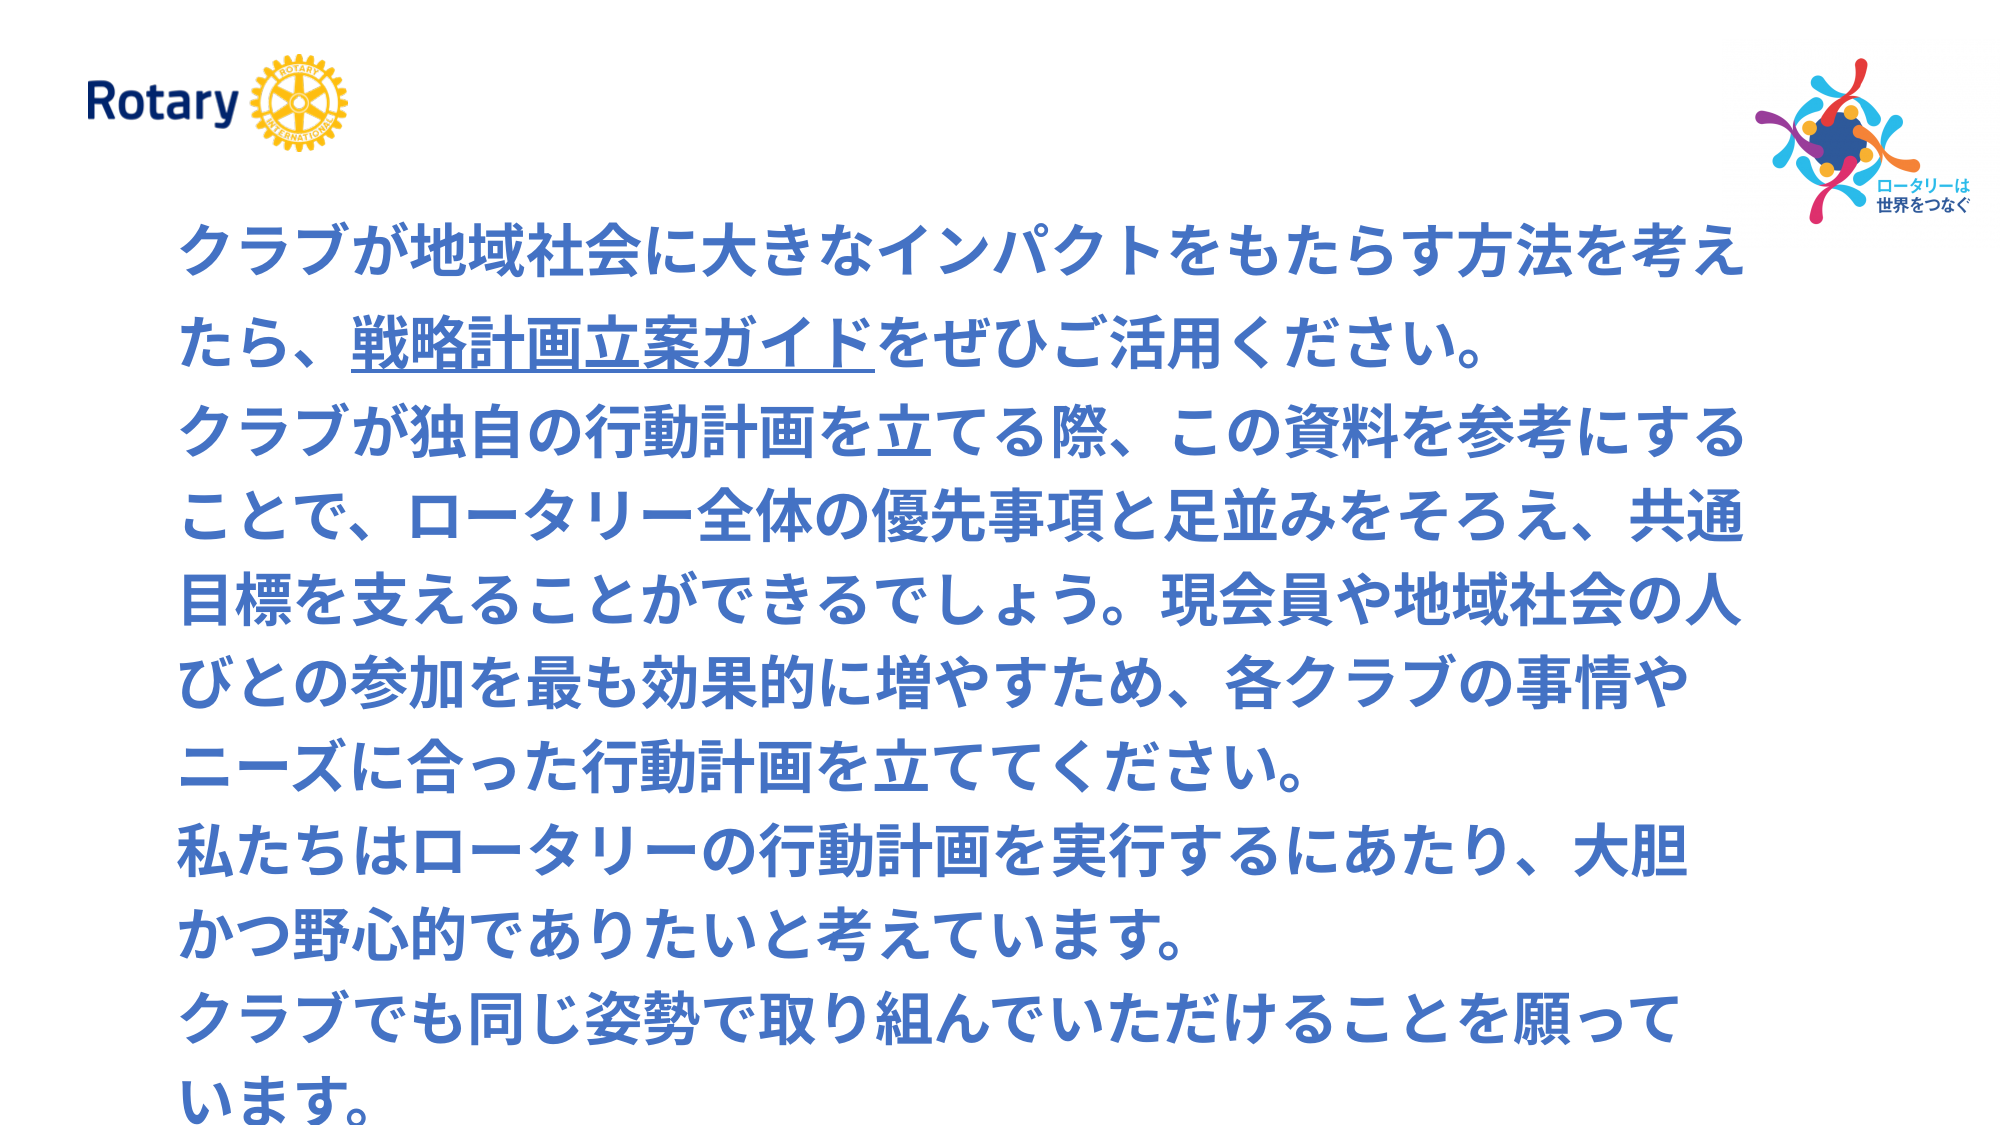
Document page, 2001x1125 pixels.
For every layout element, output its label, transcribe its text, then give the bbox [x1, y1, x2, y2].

picture [1722, 39, 2000, 248]
picture [88, 54, 348, 152]
subtitle クラブが地域社会に大きなインパクトをもたらす方法を考え たら、戦略計画立案ガイドをぜひご活用ください。 クラブが独自の行動計画を立てる際、この資料を参考にする ことで、ロータリー全体の優先事項と足並みをそろえ、共通 目標を支えることができるでしょう。現会員や地域社会の人 びとの参加を最も効果的に増やすため、各クラブの事情や ニーズに合った行動計画を立ててください。 私たちはロータリーの行動計画を実行するにあたり、大胆 かつ野心的でありたいと考えています。 クラブでも同じ姿勢で取り組んでいただけることを願って います。 [161, 215, 1825, 863]
